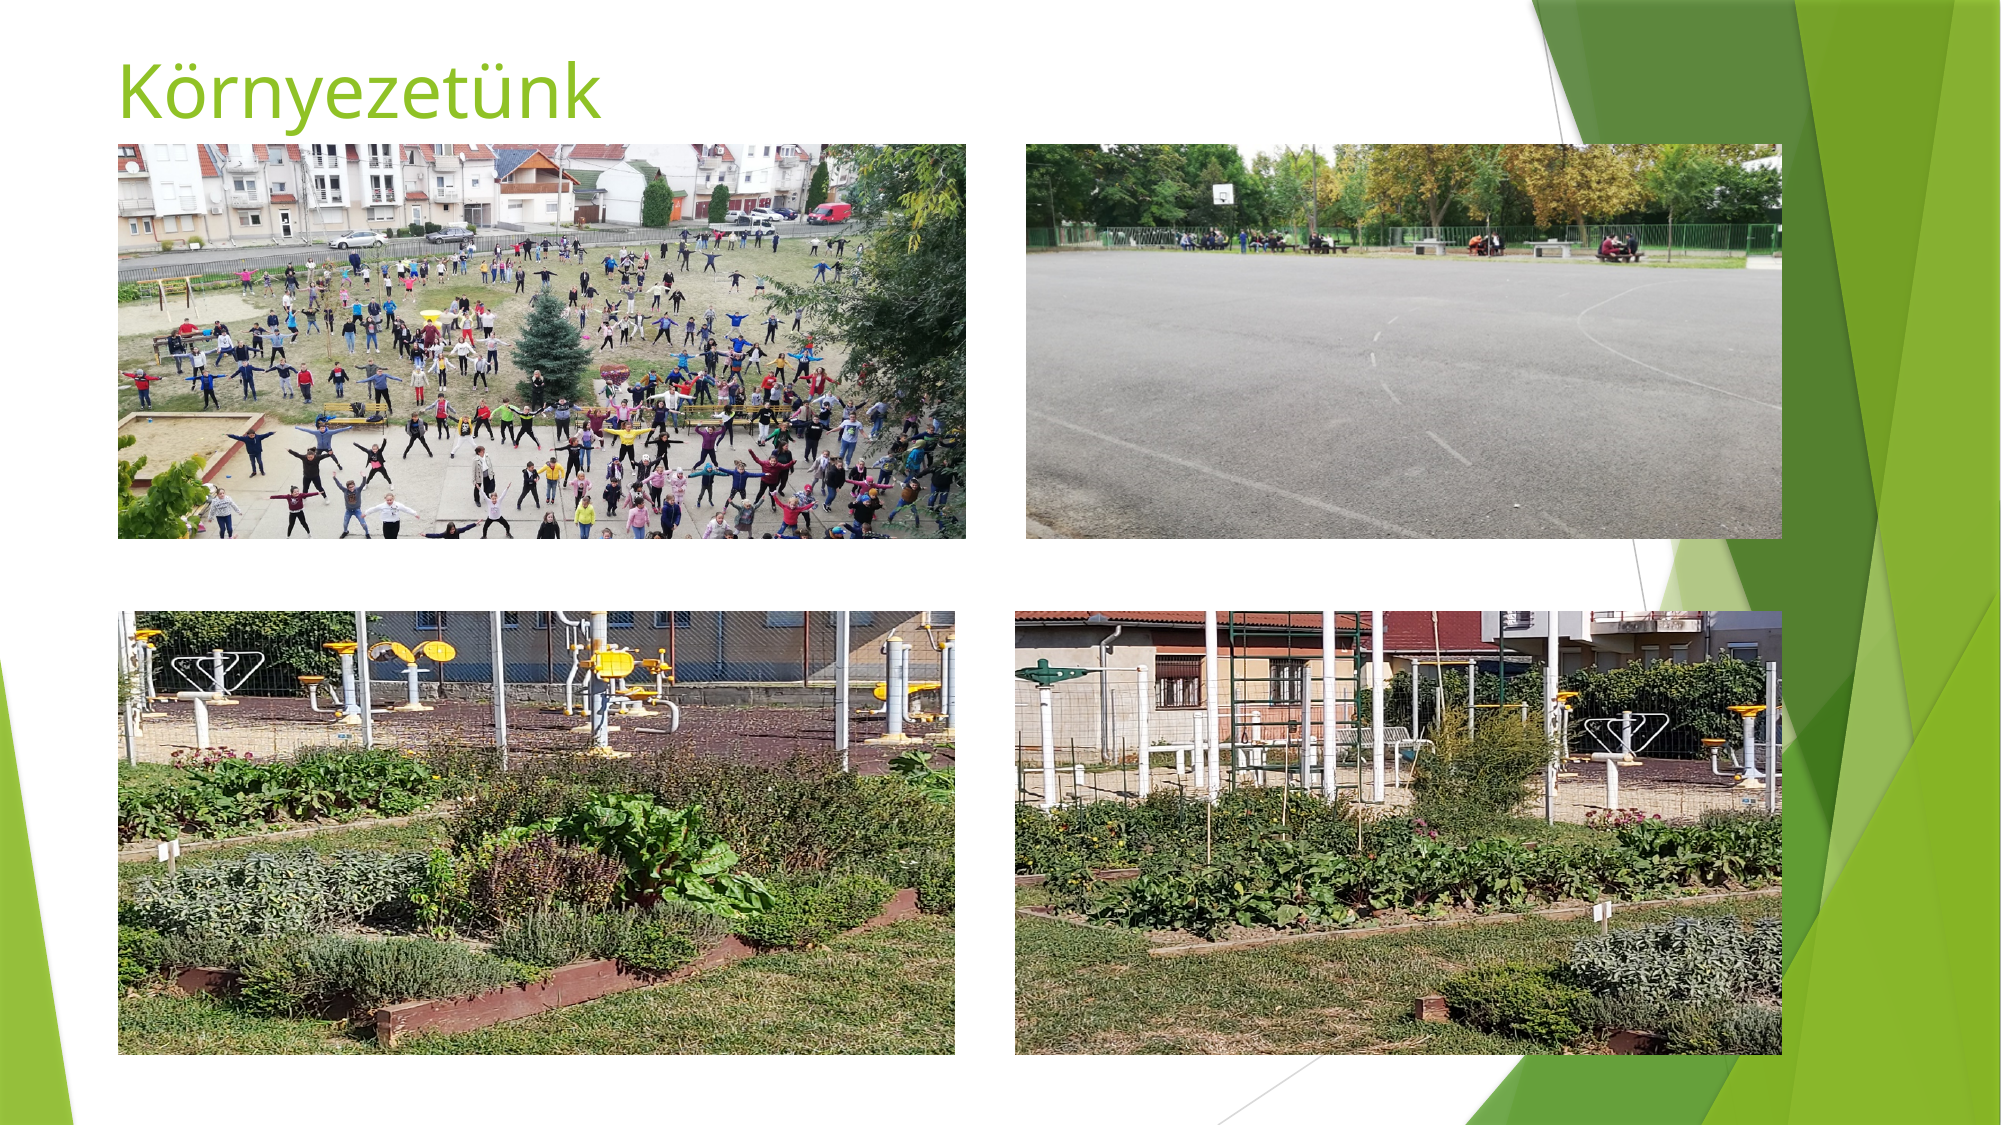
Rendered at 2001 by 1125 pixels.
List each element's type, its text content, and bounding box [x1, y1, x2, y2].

picture [1026, 144, 1782, 540]
picture [117, 144, 967, 540]
picture [1014, 611, 1782, 1055]
title Környezetünk [101, 36, 736, 253]
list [117, 611, 955, 1055]
